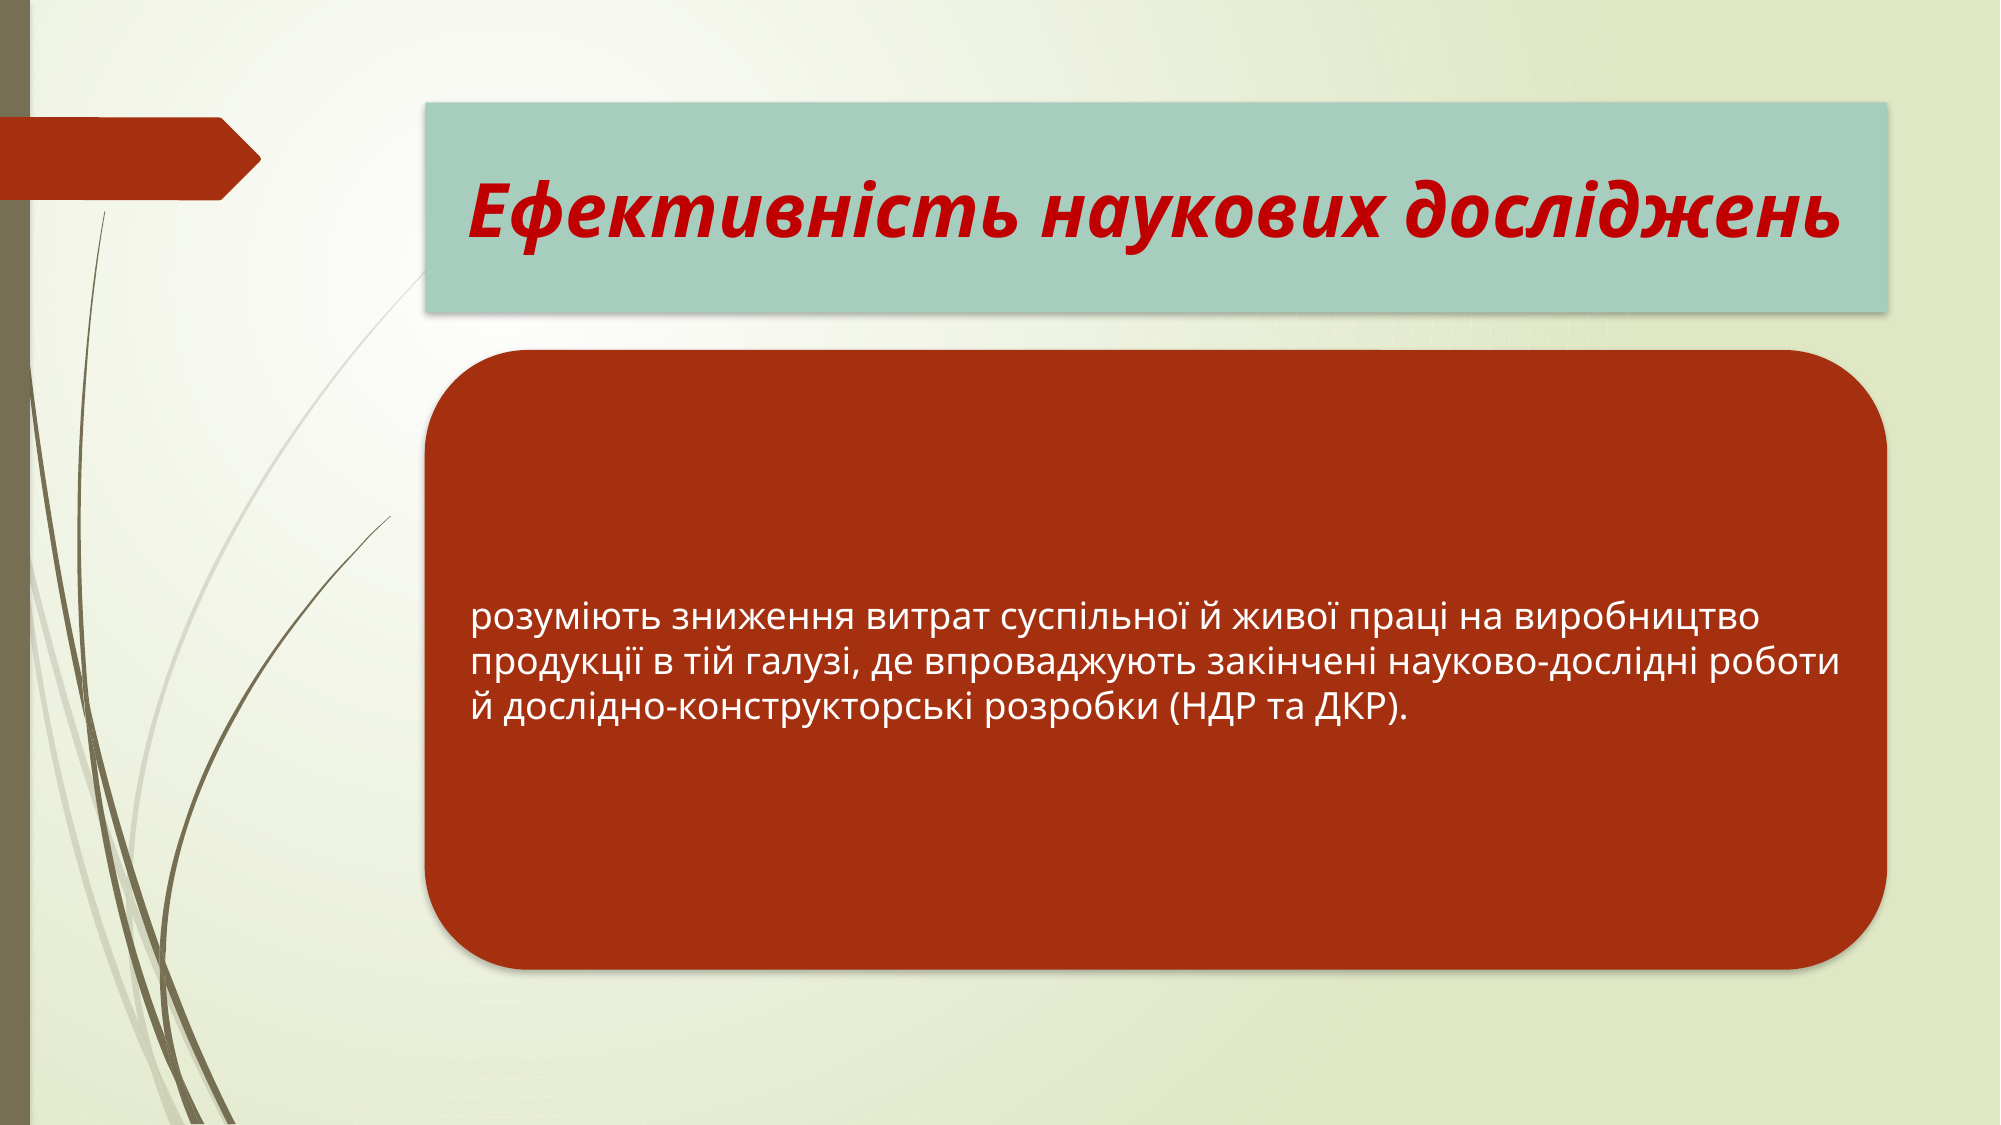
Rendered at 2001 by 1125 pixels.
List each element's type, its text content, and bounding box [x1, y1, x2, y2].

title Ефективність наукових досліджень [425, 102, 1888, 313]
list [424, 349, 1888, 970]
